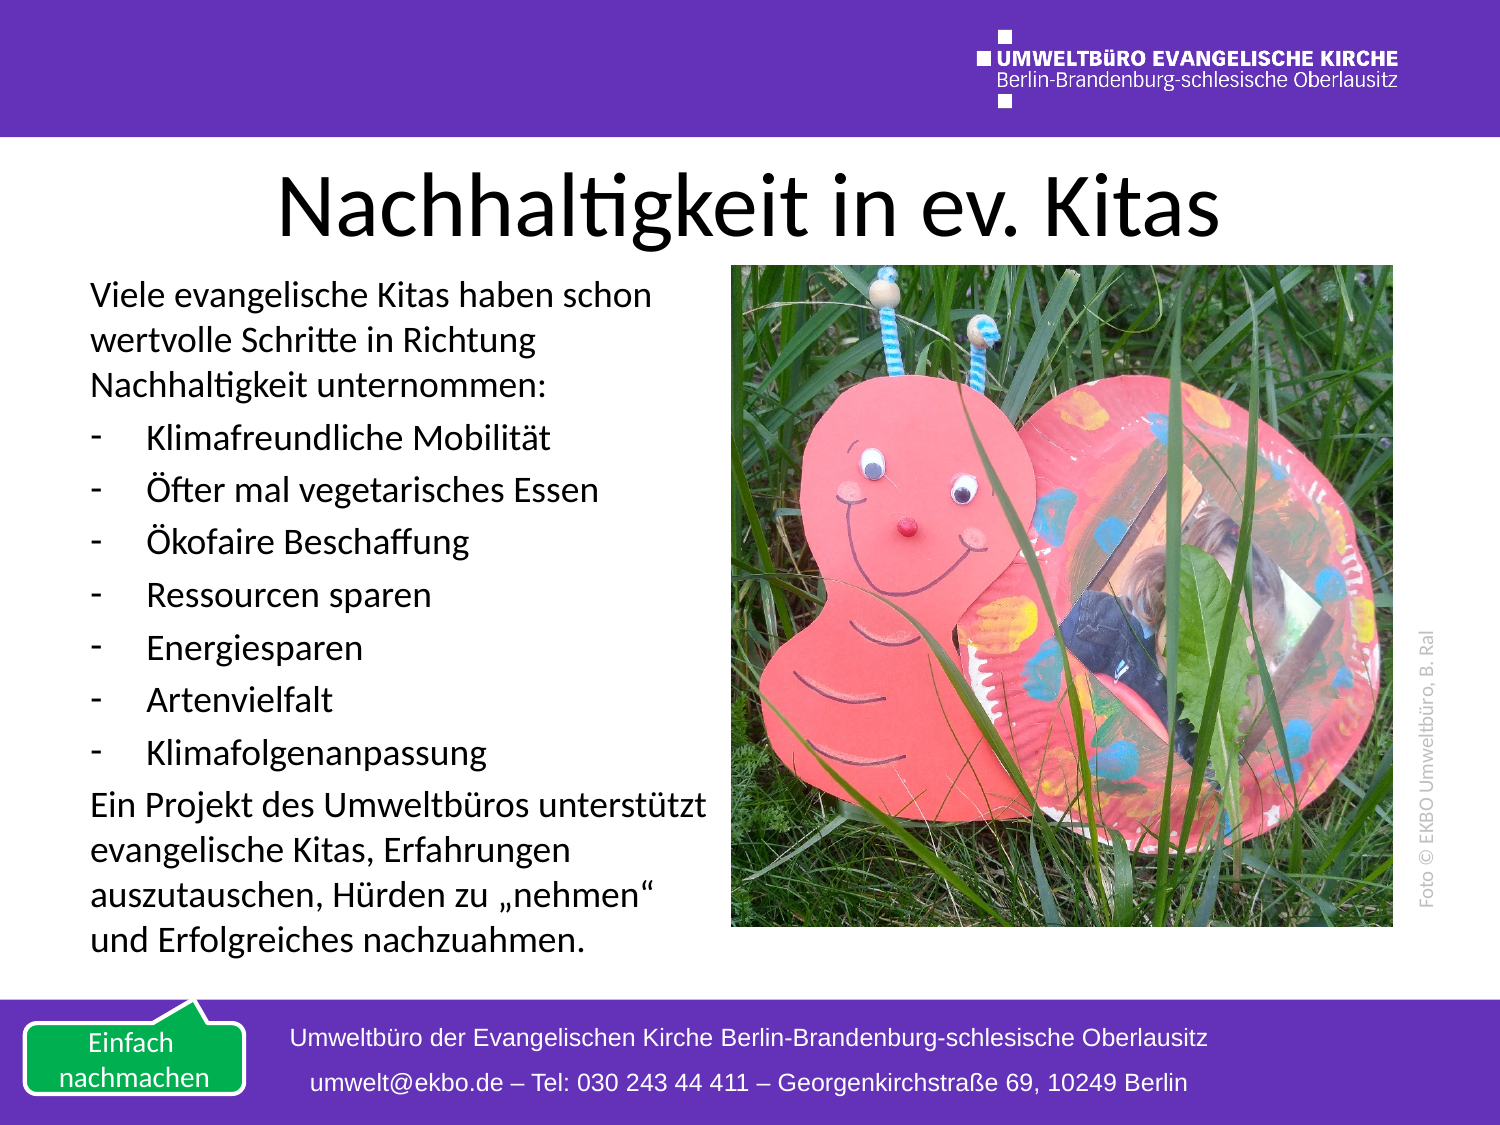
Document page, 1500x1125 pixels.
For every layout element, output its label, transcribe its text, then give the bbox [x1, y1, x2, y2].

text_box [0, 0, 1500, 138]
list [731, 265, 1393, 927]
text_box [0, 999, 1500, 1125]
list Viele evangelische Kitas haben schon wertvolle Schritte in Richtung Nachhaltigkeit unternommen: Klimafreundliche Mobilität Öfter mal vegetarisches Essen Ökofaire Beschaffung Ressourcen sparen Energiesparen Artenvielfalt Klimafolgenanpassung Ein Projekt des Umweltbüros unterstützt evangelische Kitas, Erfahrungen auszutauschen, Hürden zu „nehmen“ und Erfolgreiches nachzuahmen. [75, 262, 738, 997]
text_box Foto © EKBO Umweltbüro, B. Ral [1404, 615, 1445, 924]
title Nachhaltigkeit in ev. Kitas [75, 149, 1425, 294]
